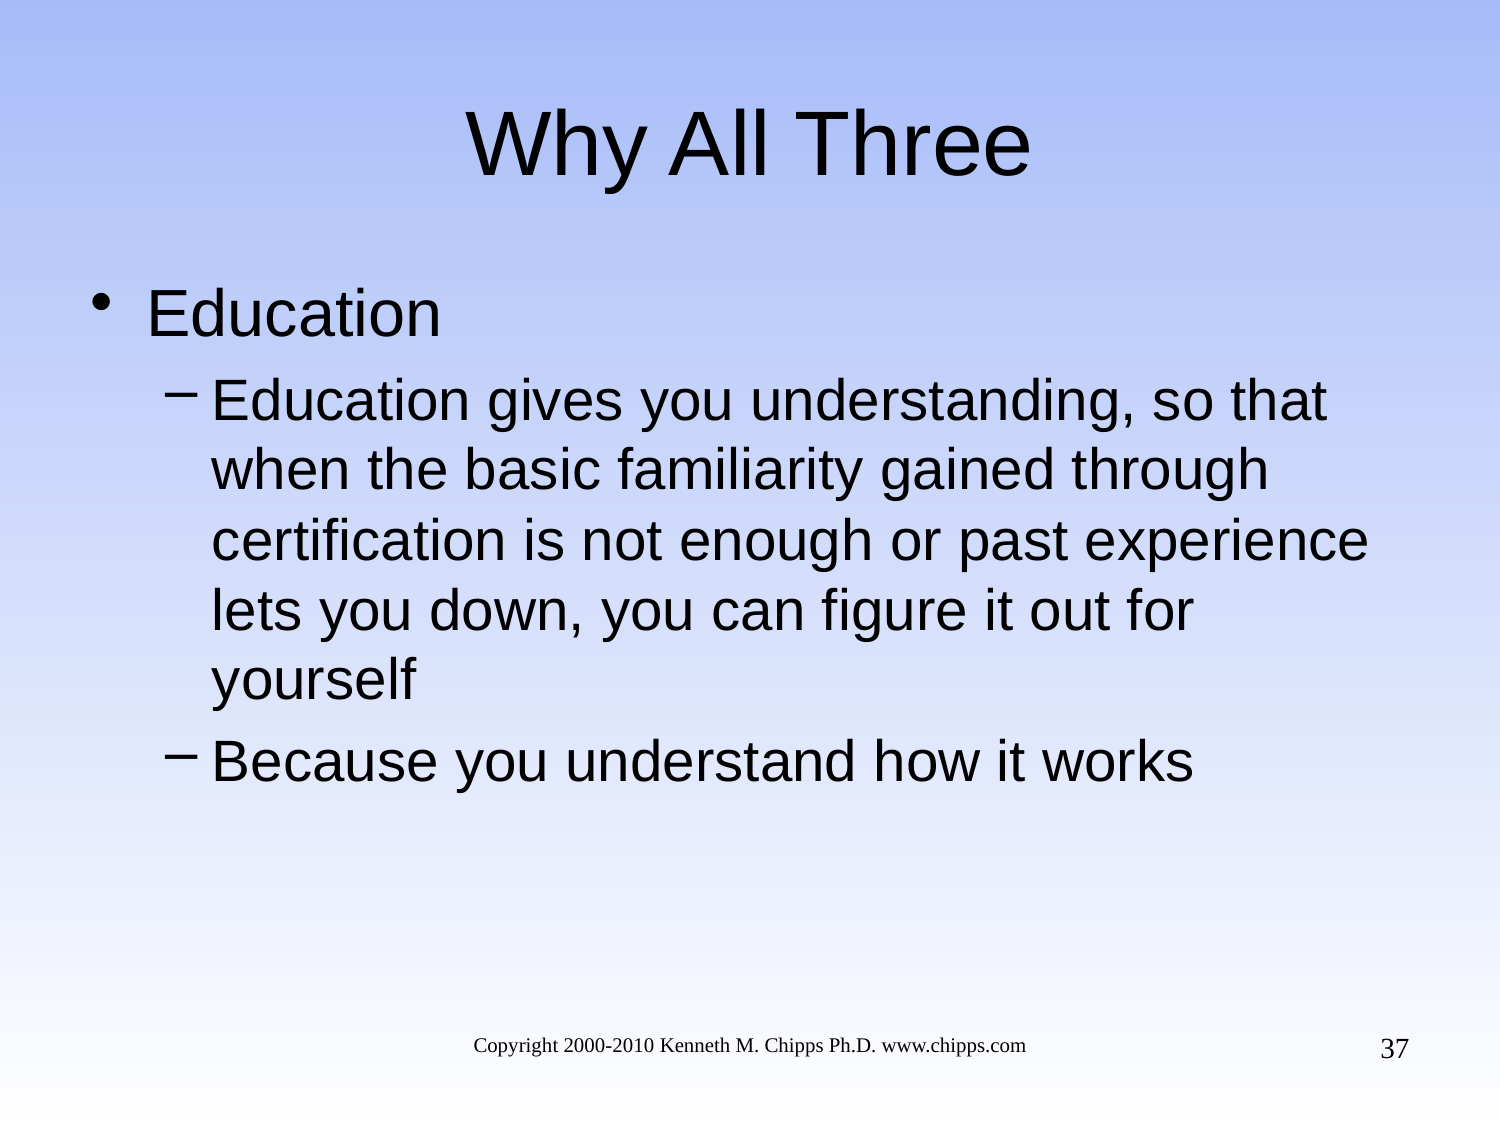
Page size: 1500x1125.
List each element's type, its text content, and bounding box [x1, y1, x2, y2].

footer Copyright 2000-2010 Kenneth M. Chipps Ph.D. www.chipps.com [449, 1024, 1051, 1103]
list Education Education gives you understanding, so that when the basic familiarity gained through certification is not enough or past experience lets you down, you can figure it out for yourself Because you understand how it works [74, 262, 1426, 1006]
slide_number 37 [1074, 1021, 1426, 1101]
title Why All Three [74, 44, 1426, 233]
